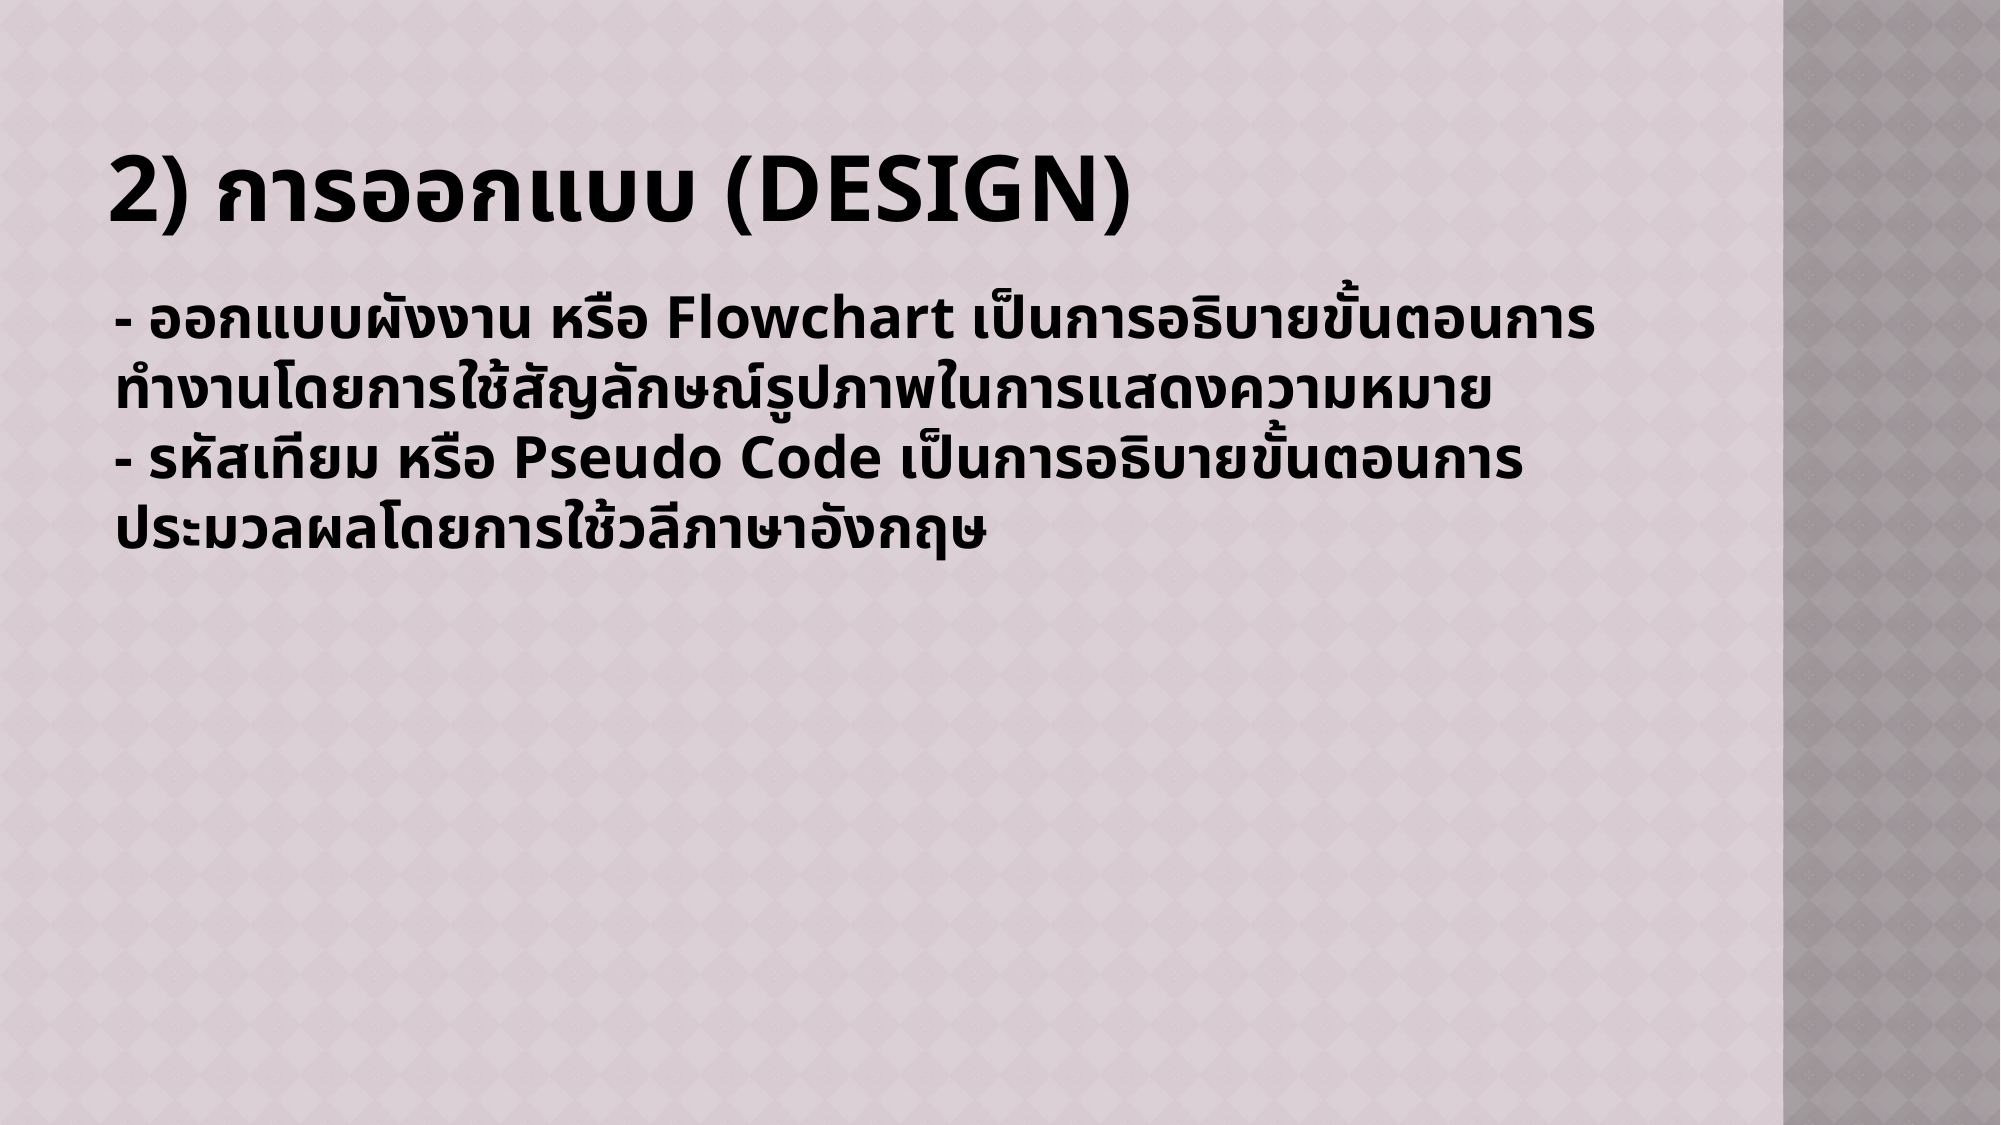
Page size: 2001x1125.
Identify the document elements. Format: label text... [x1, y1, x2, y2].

title 2) การออกแบบ (Design) [99, 52, 1684, 240]
text_box - ออกแบบผังงาน หรือ Flowchart เป็นการอธิบายขั้นตอนการทำงานโดยการใช้สัญลักษณ์รูปภาพในการแสดงความหมาย - รหัสเทียม หรือ Pseudo Code เป็นการอธิบายขั้นตอนการประมวลผลโดยการใช้วลีภาษาอังกฤษ [99, 272, 1696, 568]
